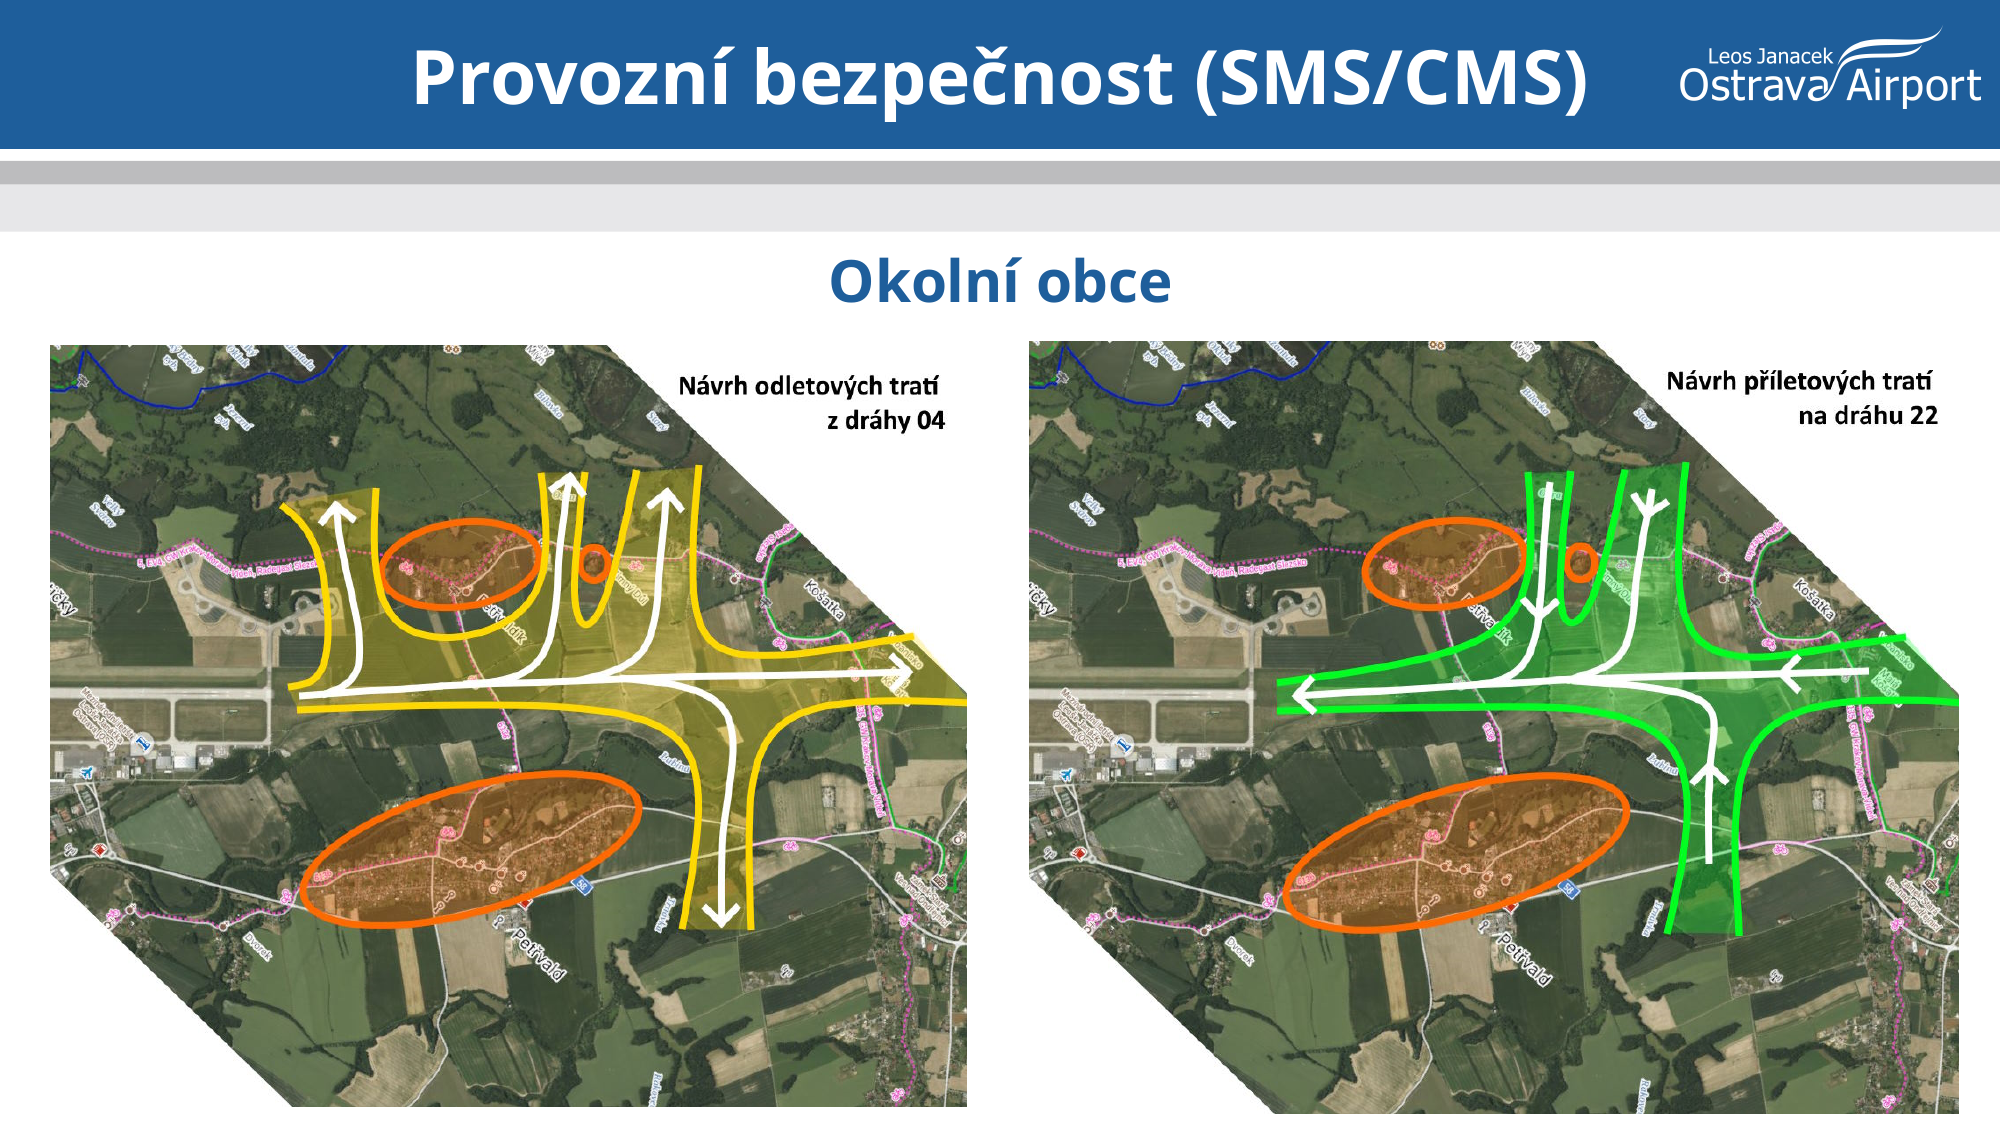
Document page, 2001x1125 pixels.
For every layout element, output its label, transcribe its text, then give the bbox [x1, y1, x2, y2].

text_box Provozní bezpečnost (SMS/CMS) [0, 0, 2000, 150]
text_box [0, 160, 2000, 184]
text_box [0, 184, 2000, 233]
picture [1029, 341, 1959, 1114]
text_box Okolní obce [0, 236, 2000, 351]
picture [50, 345, 967, 1107]
picture [1662, 11, 2000, 137]
